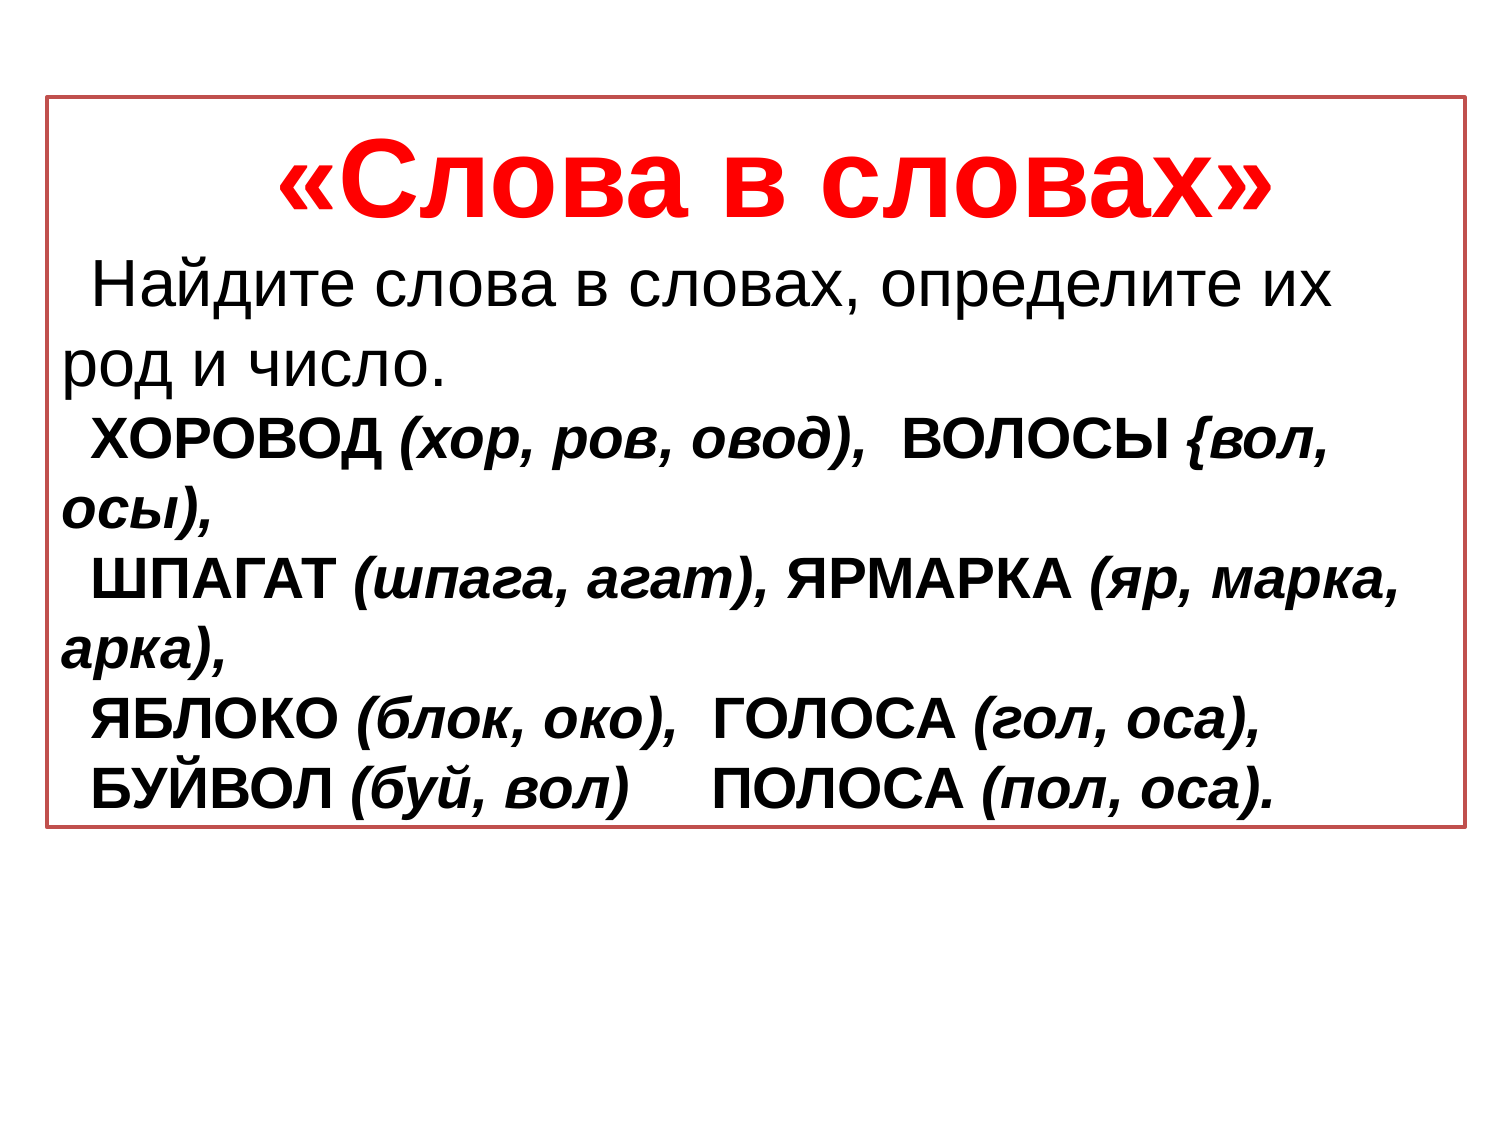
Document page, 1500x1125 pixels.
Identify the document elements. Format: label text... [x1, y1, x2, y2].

text_box «Слова в словах» Найдите слова в словах, определите их род и число. ХОРОВОД (хор, ров, овод), ВОЛОСЫ {вол, осы), ШПАГАТ (шпага, агат), ЯРМАРКА (яр, марка, арка), ЯБЛОКО (блок, око), ГОЛОСА (гол, оса), БУЙВОЛ (буй, вол) ПОЛОСА (пол, оса). [45, 95, 1467, 829]
